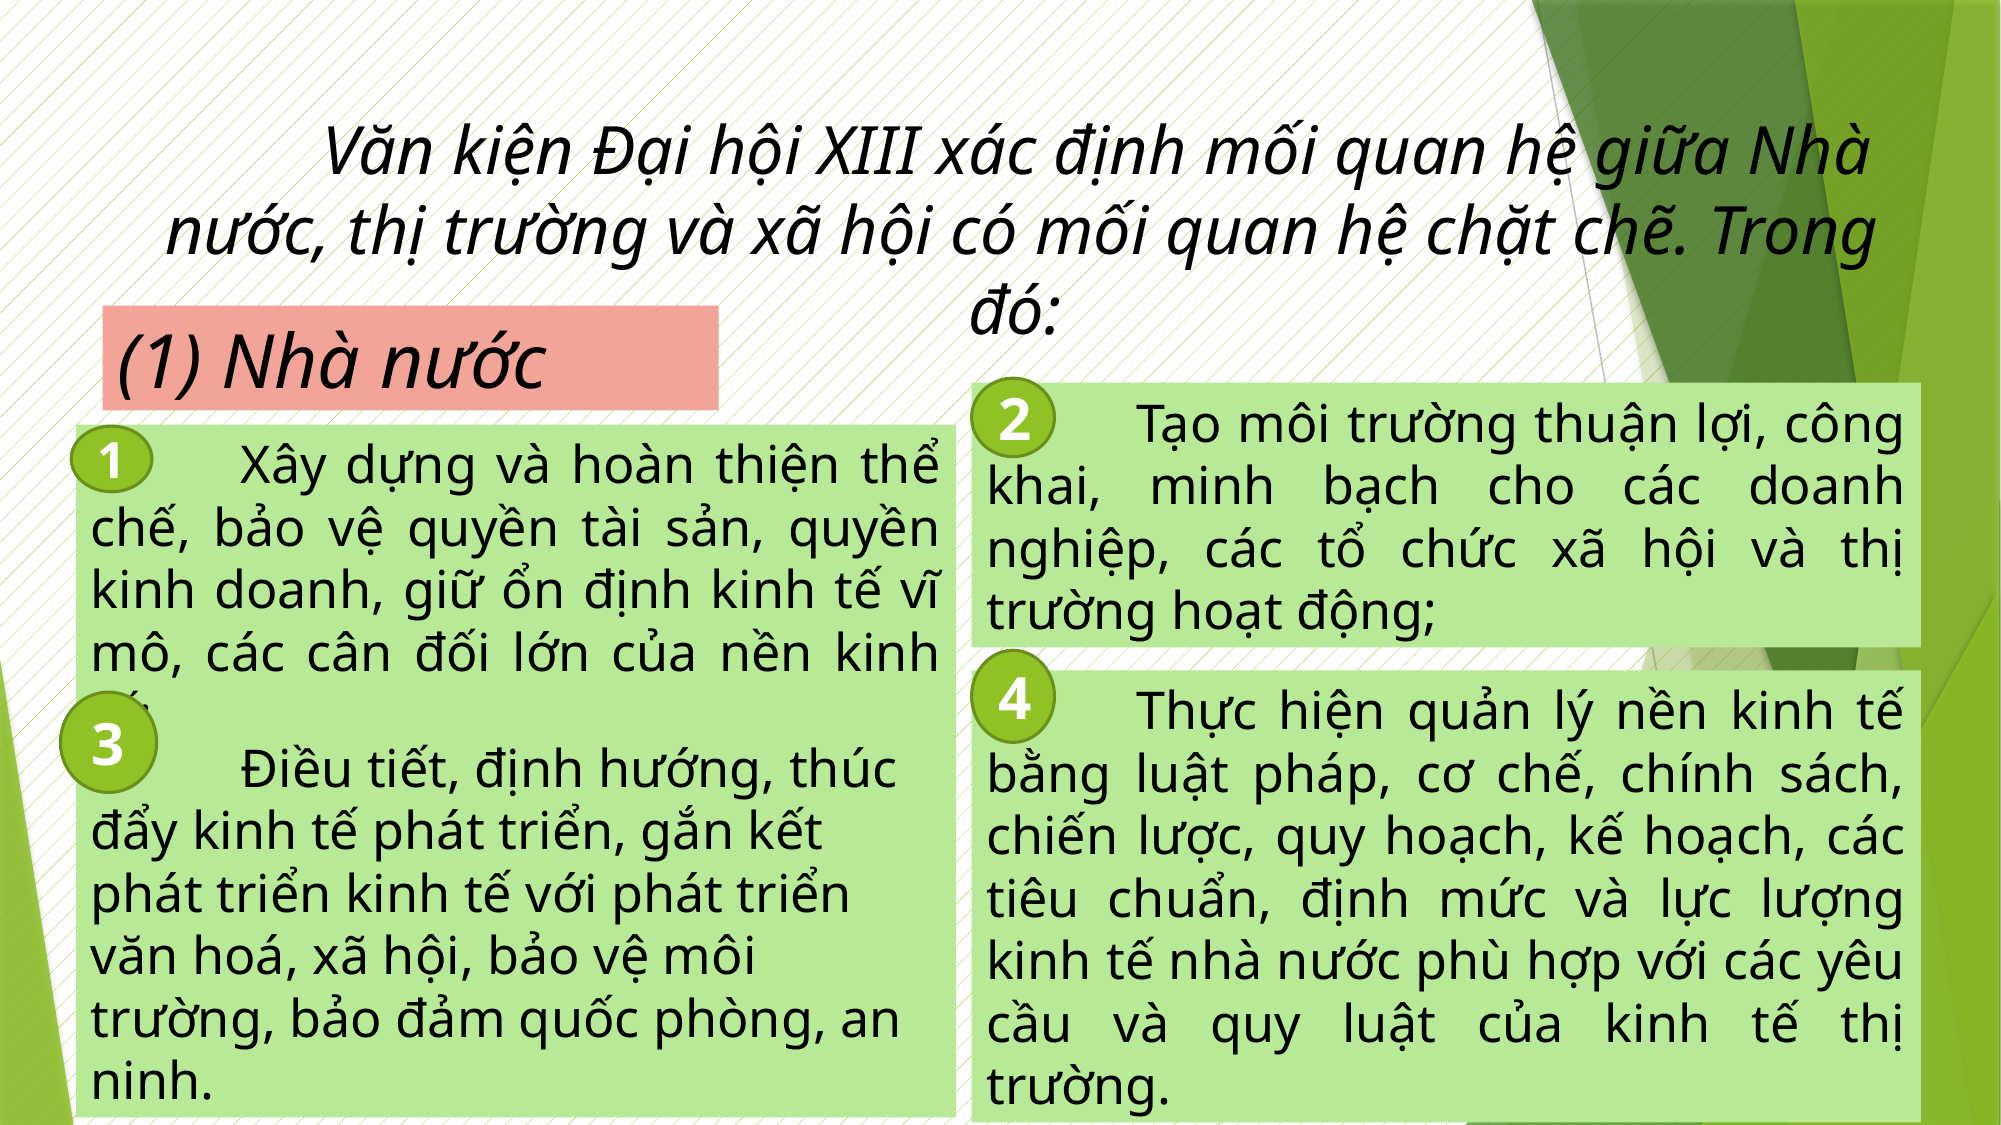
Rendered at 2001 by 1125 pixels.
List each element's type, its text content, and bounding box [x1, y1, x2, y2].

text_box (1) Nhà nước [102, 305, 719, 411]
text_box Xây dựng và hoàn thiện thể chế, bảo vệ quyền tài sản, quyền kinh doanh, giữ ổn định kinh tế vĩ mô, các cân đối lớn của nền kinh tế; [76, 424, 956, 727]
text_box Điều tiết, định hướng, thúc đẩy kinh tế phát triển, gắn kết phát triển kinh tế với phát triển văn hoá, xã hội, bảo vệ môi trường, bảo đảm quốc phòng, an ninh. [76, 727, 956, 1118]
text_box 4 [970, 648, 1057, 744]
text_box Tạo môi trường thuận lợi, công khai, minh bạch cho các doanh nghiệp, các tổ chức xã hội và thị trường hoạt động; [971, 382, 1921, 648]
text_box Văn kiện Đại hội XIII xác định mối quan hệ giữa Nhà nước, thị trường và xã hội có mối quan hệ chặt chẽ. Trong đó: [98, 100, 1949, 355]
text_box Thực hiện quản lý nền kinh tế bằng luật pháp, cơ chế, chính sách, chiến lược, quy hoạch, kế hoạch, các tiêu chuẩn, định mức và lực lượng kinh tế nhà nước phù hợp với các yêu cầu và quy luật của kinh tế thị trường. [971, 670, 1921, 1123]
slide_number 44 [1409, 991, 1522, 1051]
text_box 1 [69, 424, 154, 494]
text_box 3 [58, 690, 159, 795]
text_box 2 [970, 376, 1057, 459]
